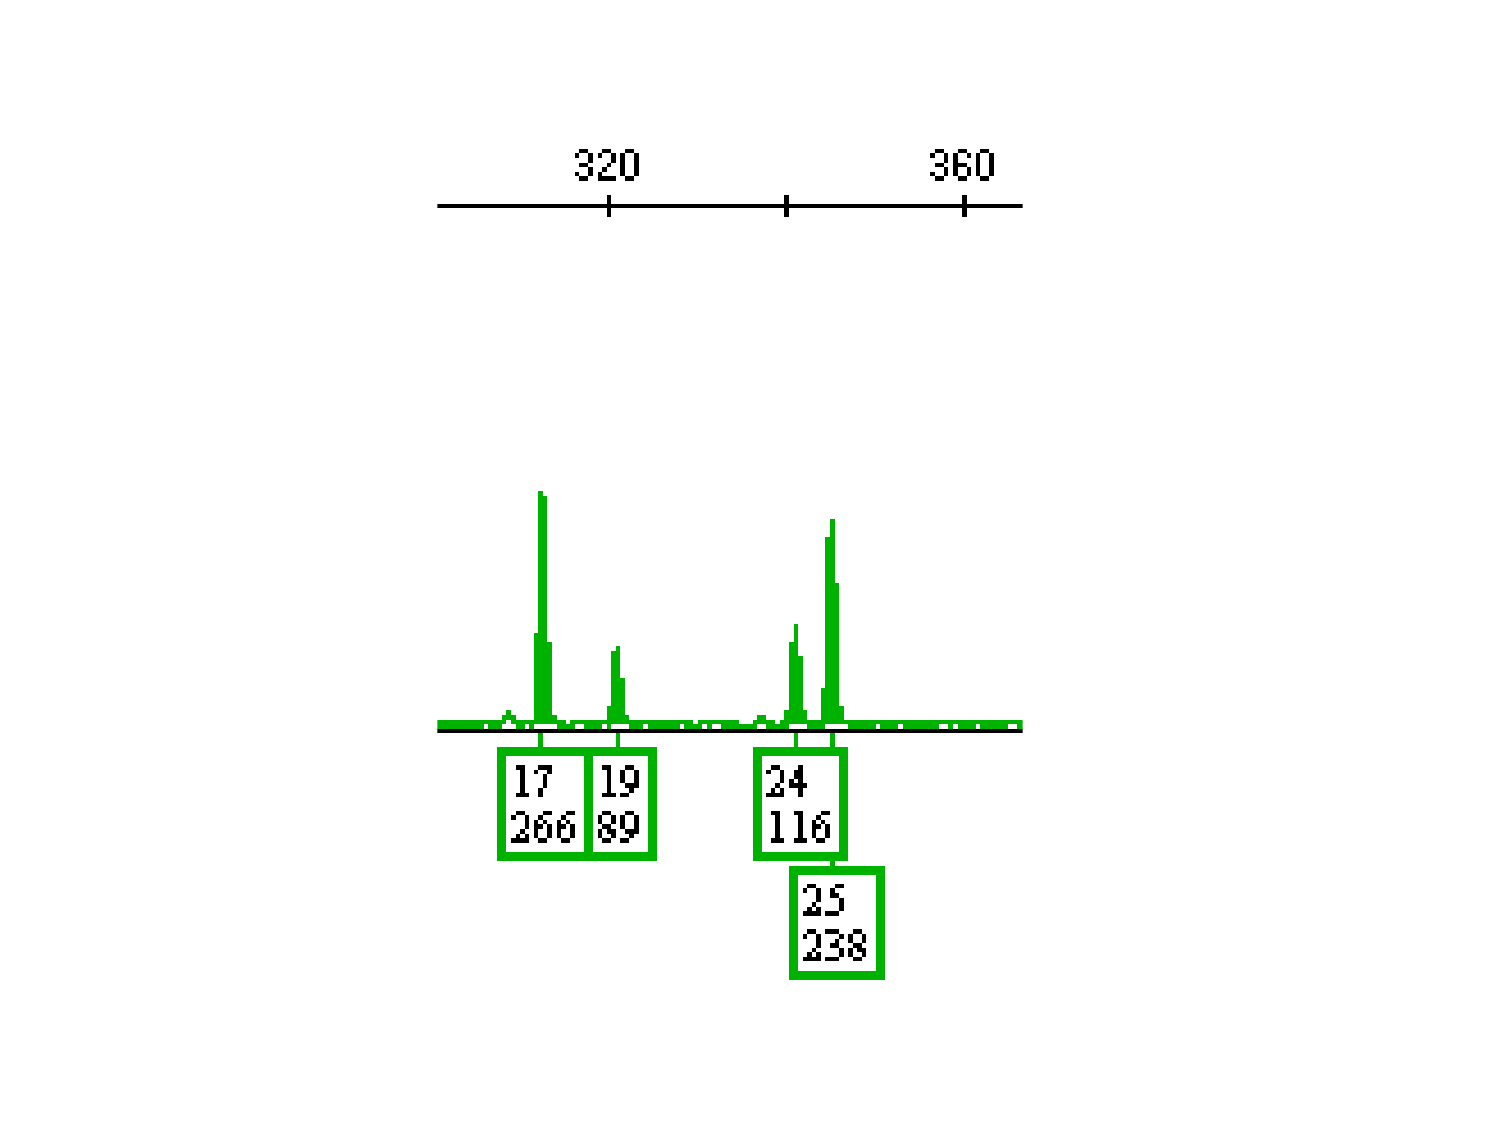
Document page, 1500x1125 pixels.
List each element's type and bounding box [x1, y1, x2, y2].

picture [437, 137, 1023, 1021]
